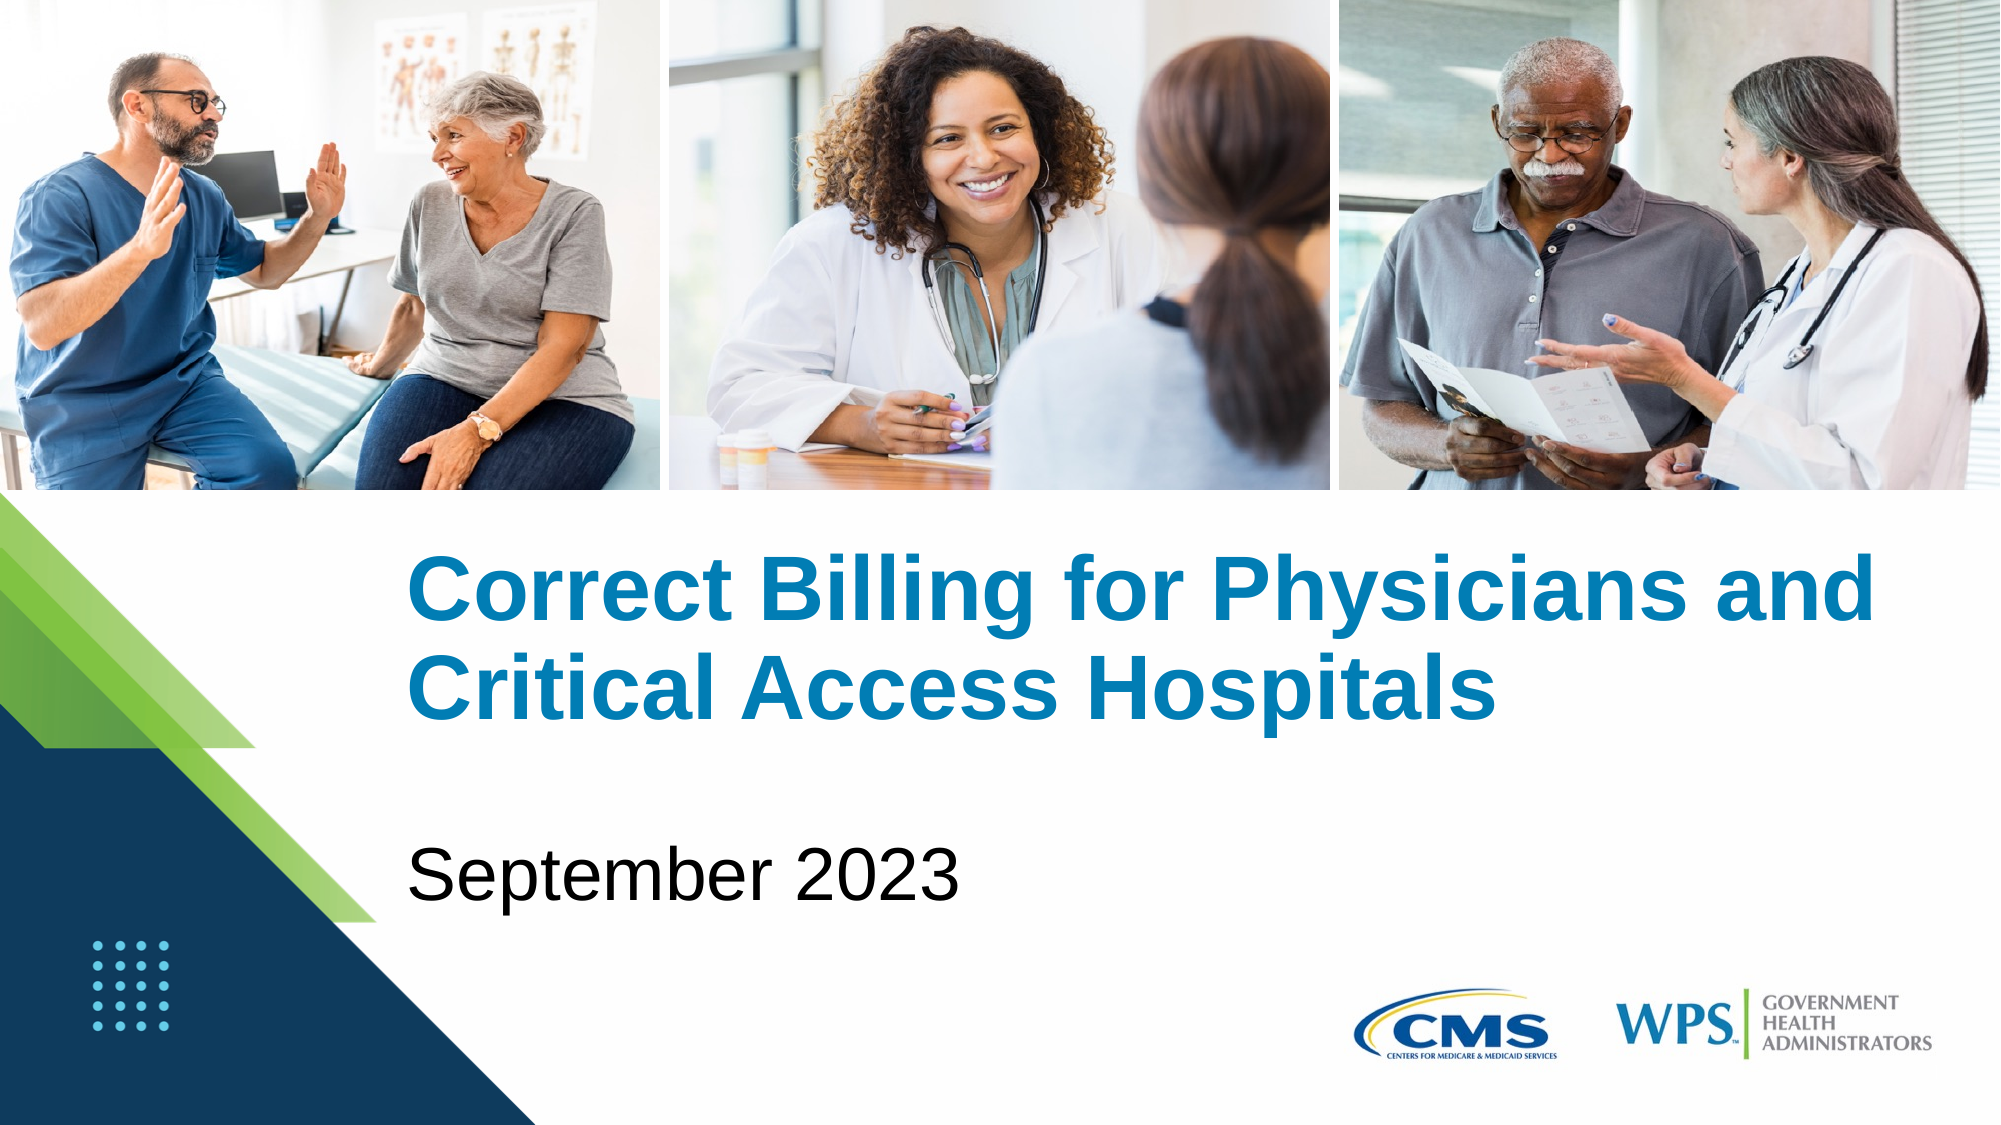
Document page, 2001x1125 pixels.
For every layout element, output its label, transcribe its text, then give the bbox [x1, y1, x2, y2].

picture [0, 0, 2000, 1125]
title Correct Billing for Physicians and Critical Access Hospitals [392, 519, 1910, 762]
list September 2023 [392, 800, 1649, 951]
